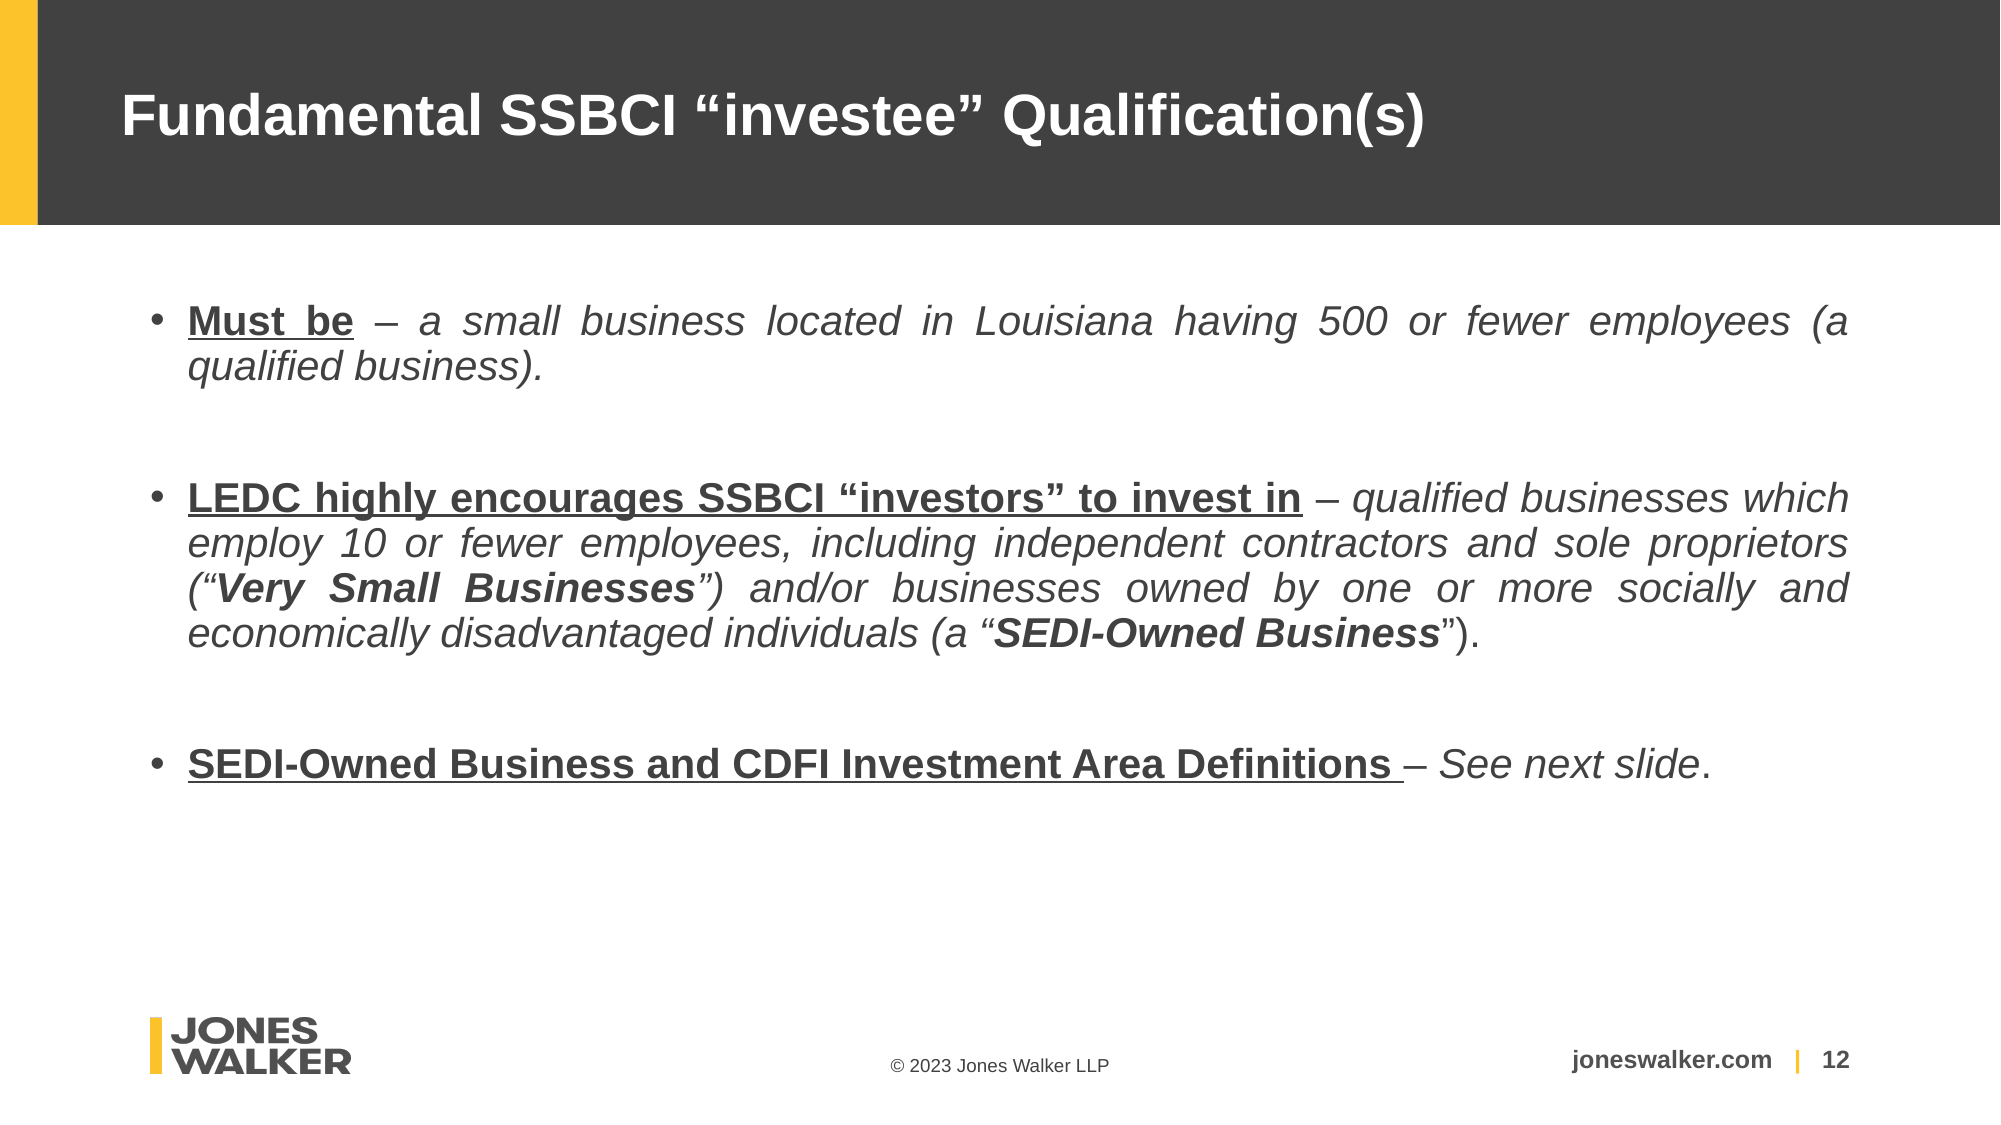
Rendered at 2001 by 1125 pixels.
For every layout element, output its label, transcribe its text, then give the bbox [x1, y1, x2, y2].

picture [150, 1017, 351, 1074]
title Fundamental SSBCI “investee” Qualification(s) [37, 0, 2000, 225]
list Must be – a small business located in Louisiana having 500 or fewer employees (a qualified business). LEDC highly encourages SSBCI “investors” to invest in – qualified businesses which employ 10 or fewer employees, including independent contractors and sole proprietors (“Very Small Businesses”) and/or businesses owned by one or more socially and economically disadvantaged individuals (a “SEDI-Owned Business”). SEDI-Owned Business and CDFI Investment Area Definitions – See next slide. [150, 299, 1850, 983]
slide_number joneswalker.com | 12 [1400, 1017, 1850, 1074]
